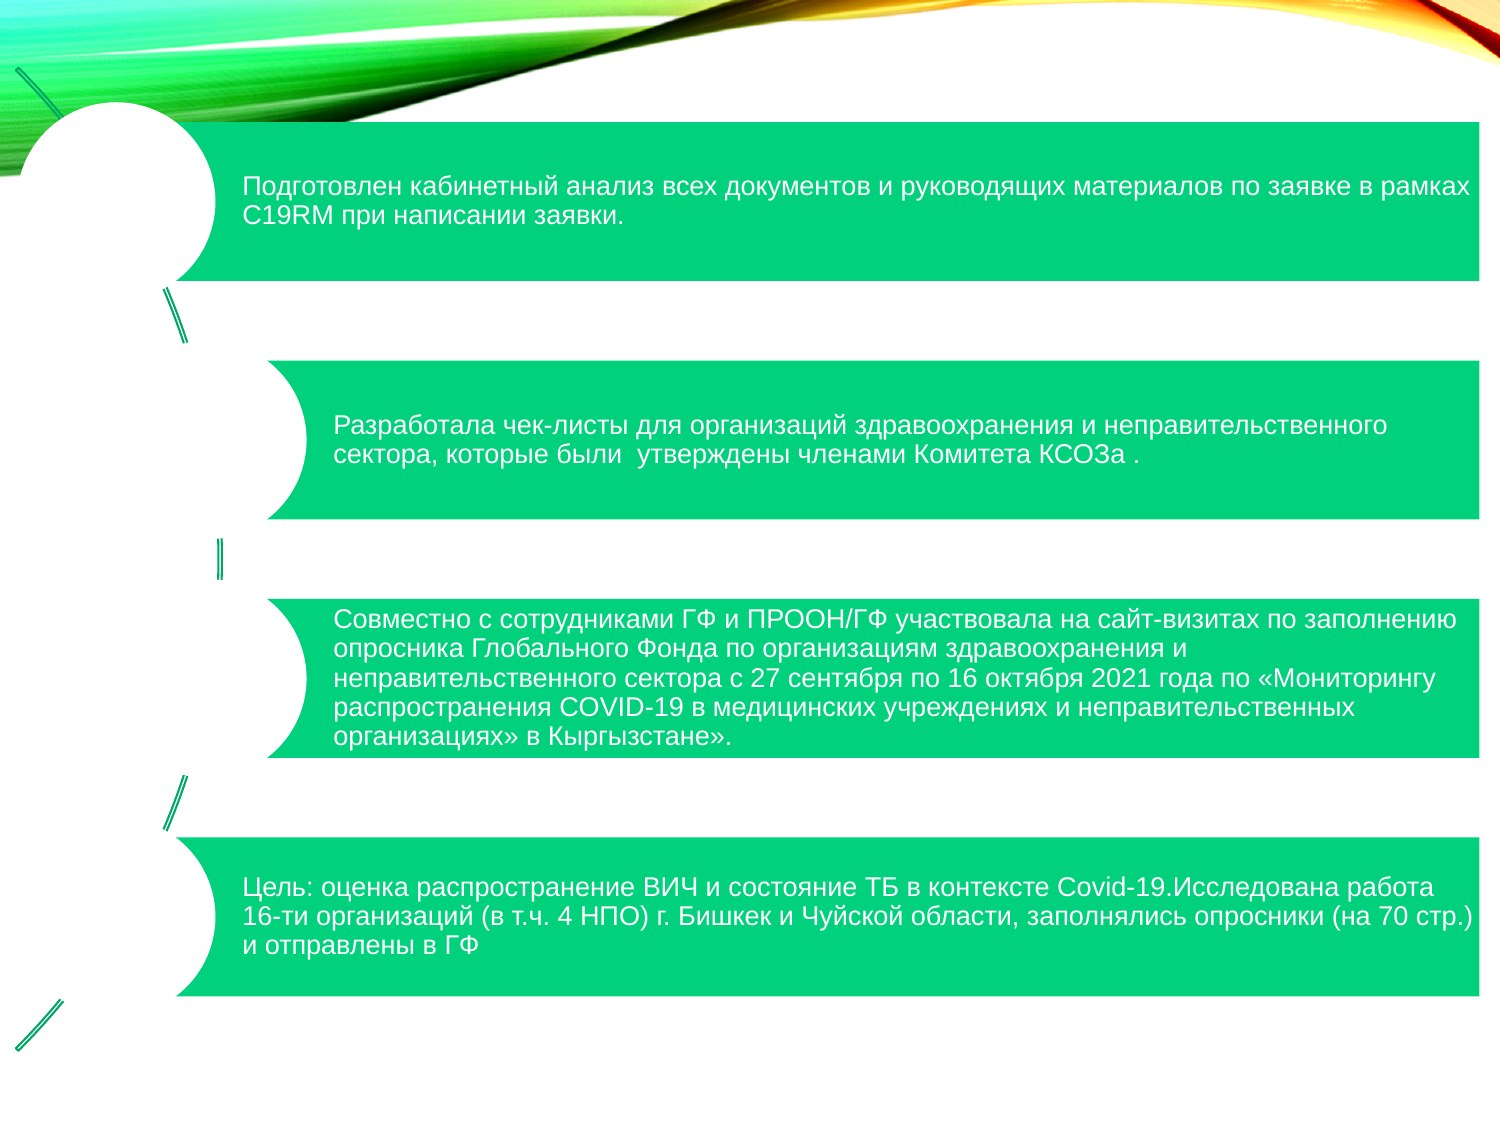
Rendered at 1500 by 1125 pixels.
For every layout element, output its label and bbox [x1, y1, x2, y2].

picture [0, 0, 1500, 178]
list [0, 42, 1495, 1076]
